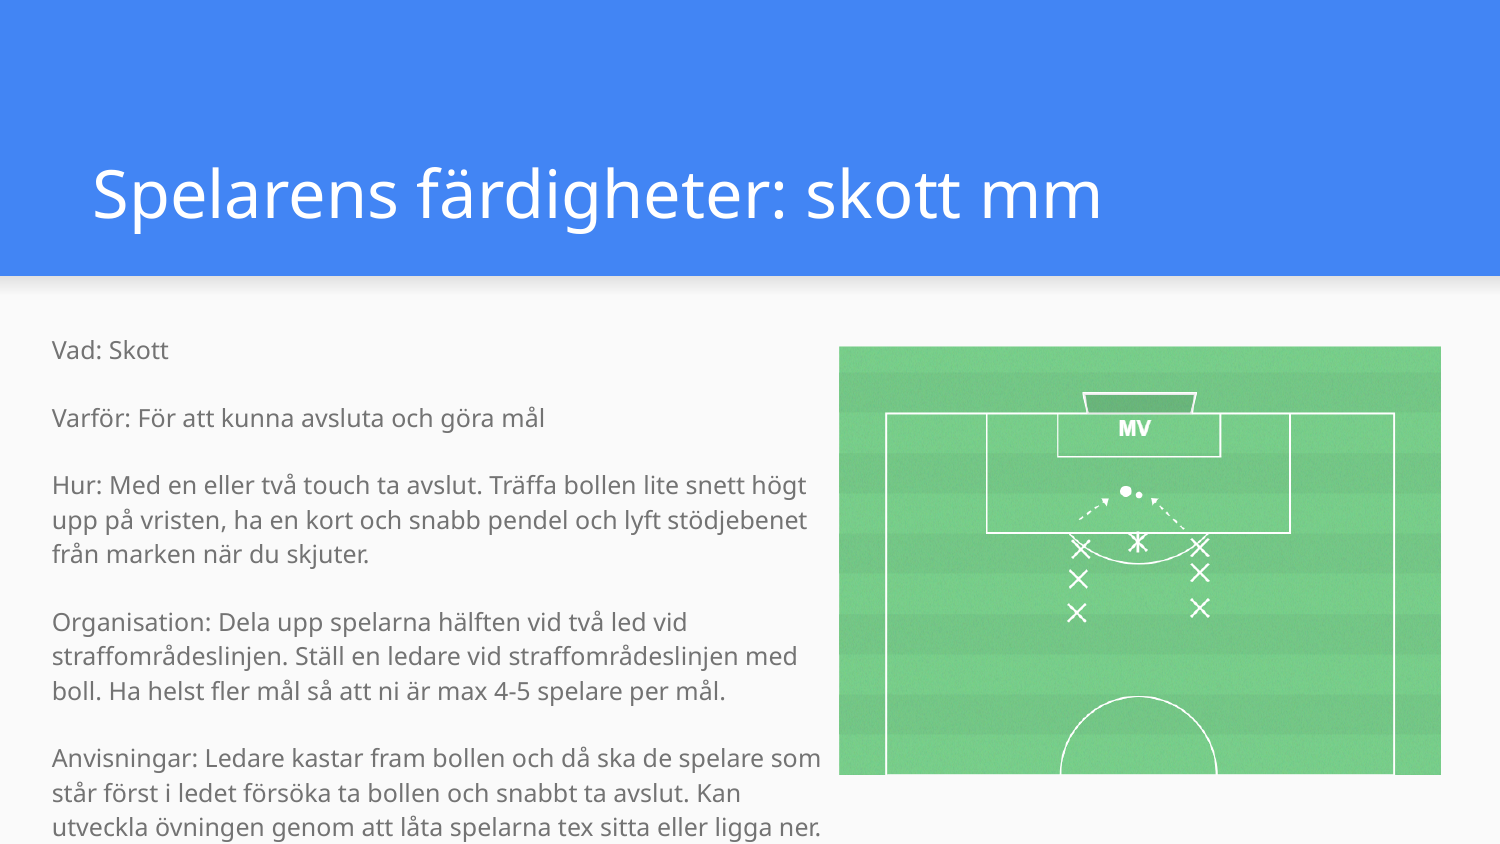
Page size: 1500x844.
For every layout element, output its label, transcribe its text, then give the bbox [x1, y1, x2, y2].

list Vad: Skott Varför: För att kunna avsluta och göra mål Hur: Med en eller två touch ta avslut. Träffa bollen lite snett högt upp på vristen, ha en kort och snabb pendel och lyft stödjebenet från marken när du skjuter. Organisation: Dela upp spelarna hälften vid två led vid straffområdeslinjen. Ställ en ledare vid straffområdeslinjen med boll. Ha helst fler mål så att ni är max 4-5 spelare per mål. Anvisningar: Ledare kastar fram bollen och då ska de spelare som står först i ledet försöka ta bollen och snabbt ta avslut. Kan utveckla övningen genom att låta spelarna tex sitta eller ligga ner. [36, 314, 849, 824]
title Spelarens färdigheter: skott mm [77, 121, 1427, 248]
picture [839, 345, 1442, 775]
